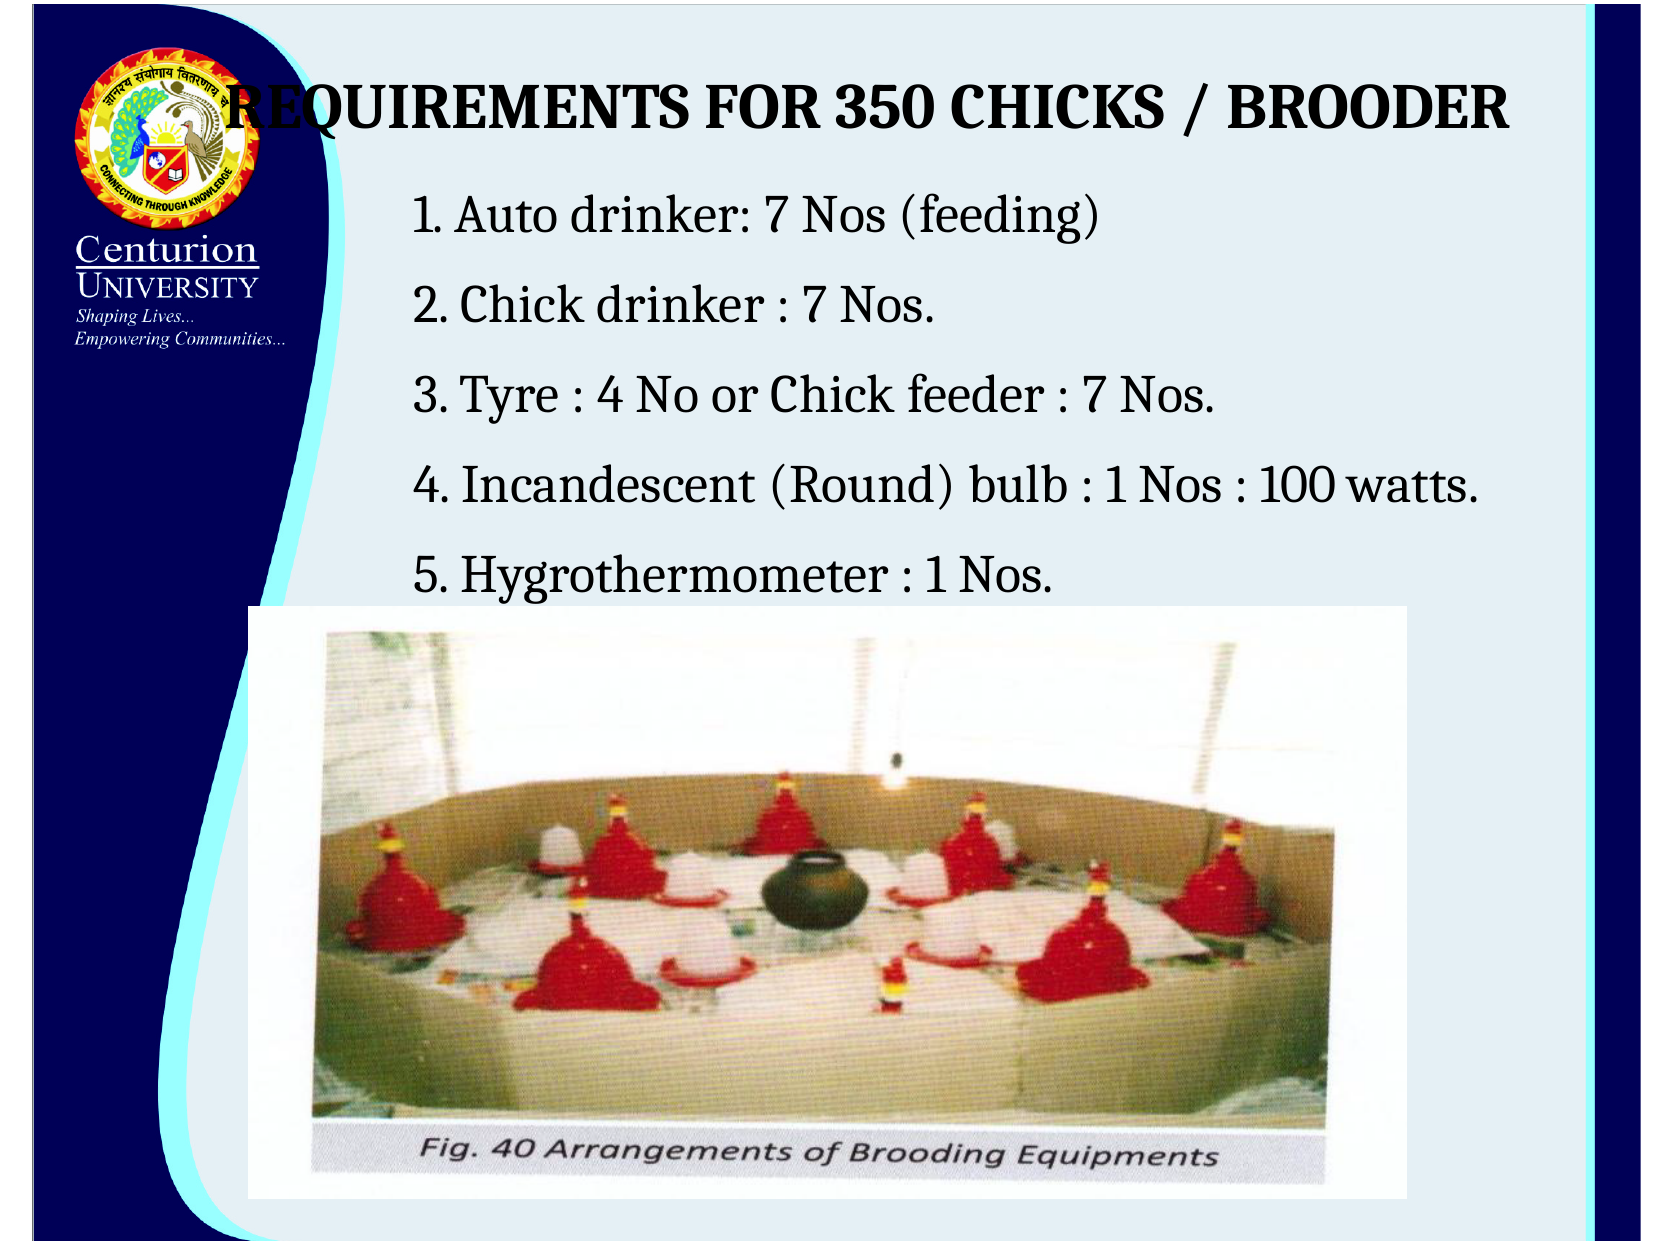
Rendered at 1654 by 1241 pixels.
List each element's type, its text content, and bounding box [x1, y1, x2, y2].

list 1. Auto drinker: 7 Nos (feeding) 2. Chick drinker : 7 Nos. 3. Tyre : 4 No or Chick feeder : 7 Nos. 4. Incandescent (Round) bulb : 1 Nos : 100 watts. 5. Hygrothermometer : 1 Nos. [413, 178, 1585, 607]
title REQUIREMENTS FOR 350 CHICKS / BROODER [165, 49, 1572, 166]
picture [32, 4, 1641, 1241]
